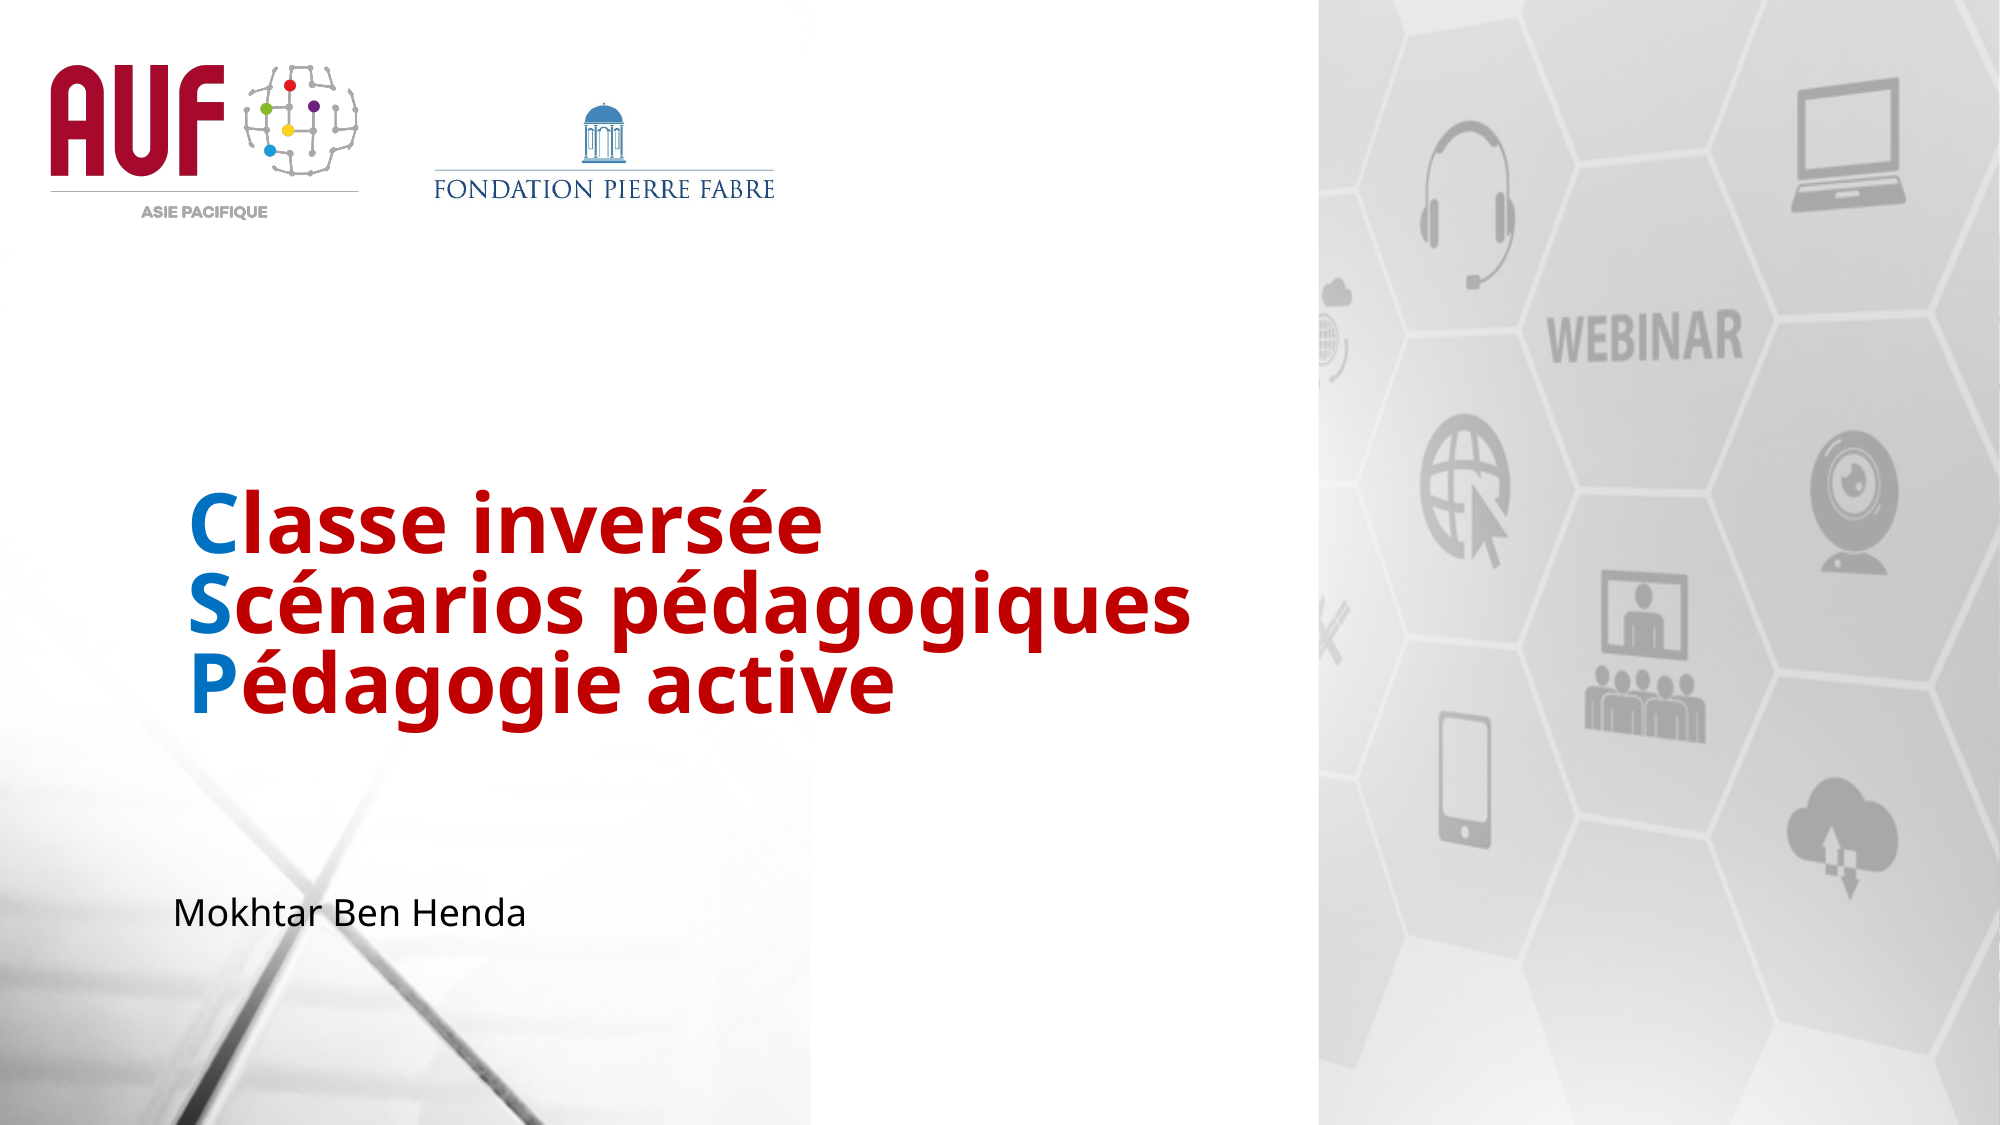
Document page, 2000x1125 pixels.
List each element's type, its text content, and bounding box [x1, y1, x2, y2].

picture [1318, 0, 2000, 1125]
title Classe inversée Scénarios pédagogiques Pédagogie active [172, 444, 1225, 775]
text_box Mokhtar Ben Henda [157, 881, 543, 942]
picture [0, 0, 810, 1125]
